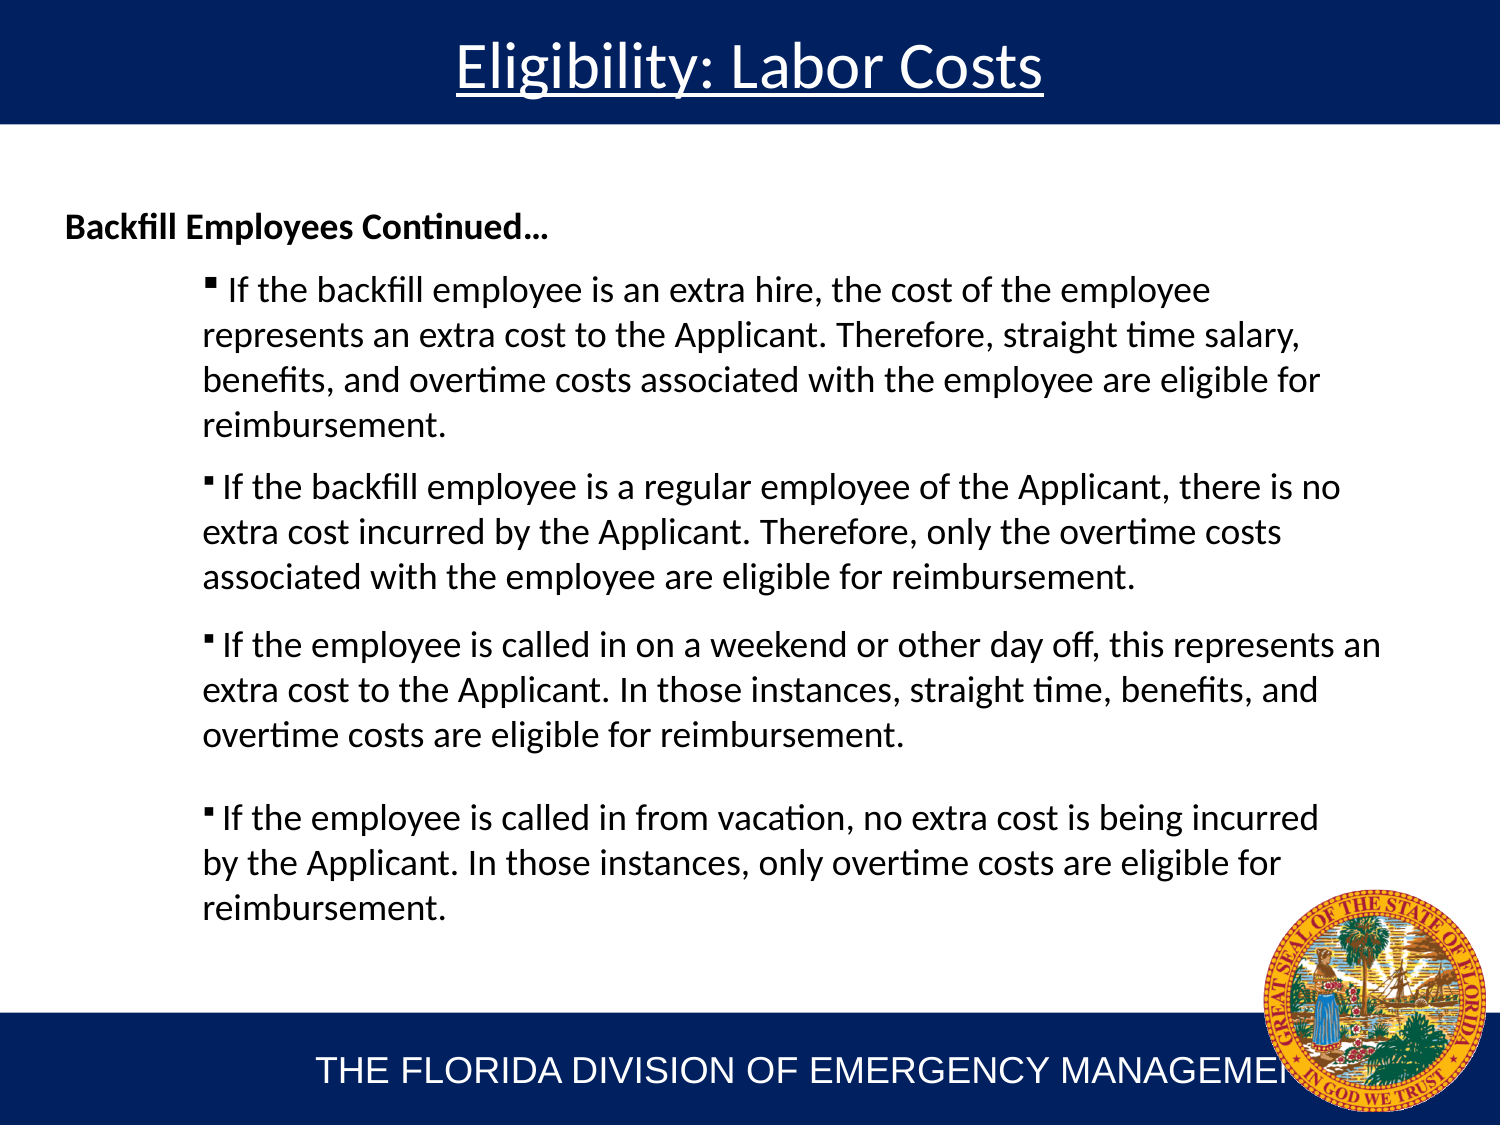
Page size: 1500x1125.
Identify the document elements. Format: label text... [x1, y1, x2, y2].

picture [1261, 886, 1487, 1112]
text_box Eligibility: Labor Costs [262, 14, 1238, 110]
text_box If the employee is called in on a weekend or other day off, this represents an extra cost to the Applicant. In those instances, straight time, benefits, and overtime costs are eligible for reimbursement. [187, 612, 1425, 763]
text_box [0, 0, 1500, 126]
text_box If the backfill employee is a regular employee of the Applicant, there is no extra cost incurred by the Applicant. Therefore, only the overtime costs associated with the employee are eligible for reimbursement. [187, 454, 1363, 605]
text_box If the employee is called in from vacation, no extra cost is being incurred by the Applicant. In those instances, only overtime costs are eligible for reimbursement. [187, 785, 1346, 936]
text_box If the backfill employee is an extra hire, the cost of the employee represents an extra cost to the Applicant. Therefore, straight time salary, benefits, and overtime costs associated with the employee are eligible for reimbursement. [187, 257, 1363, 453]
text_box Backfill Employees Continued… [50, 194, 1375, 255]
text_box THE FLORIDA DIVISION OF EMERGENCY MANAGEMENT [0, 1010, 1500, 1125]
